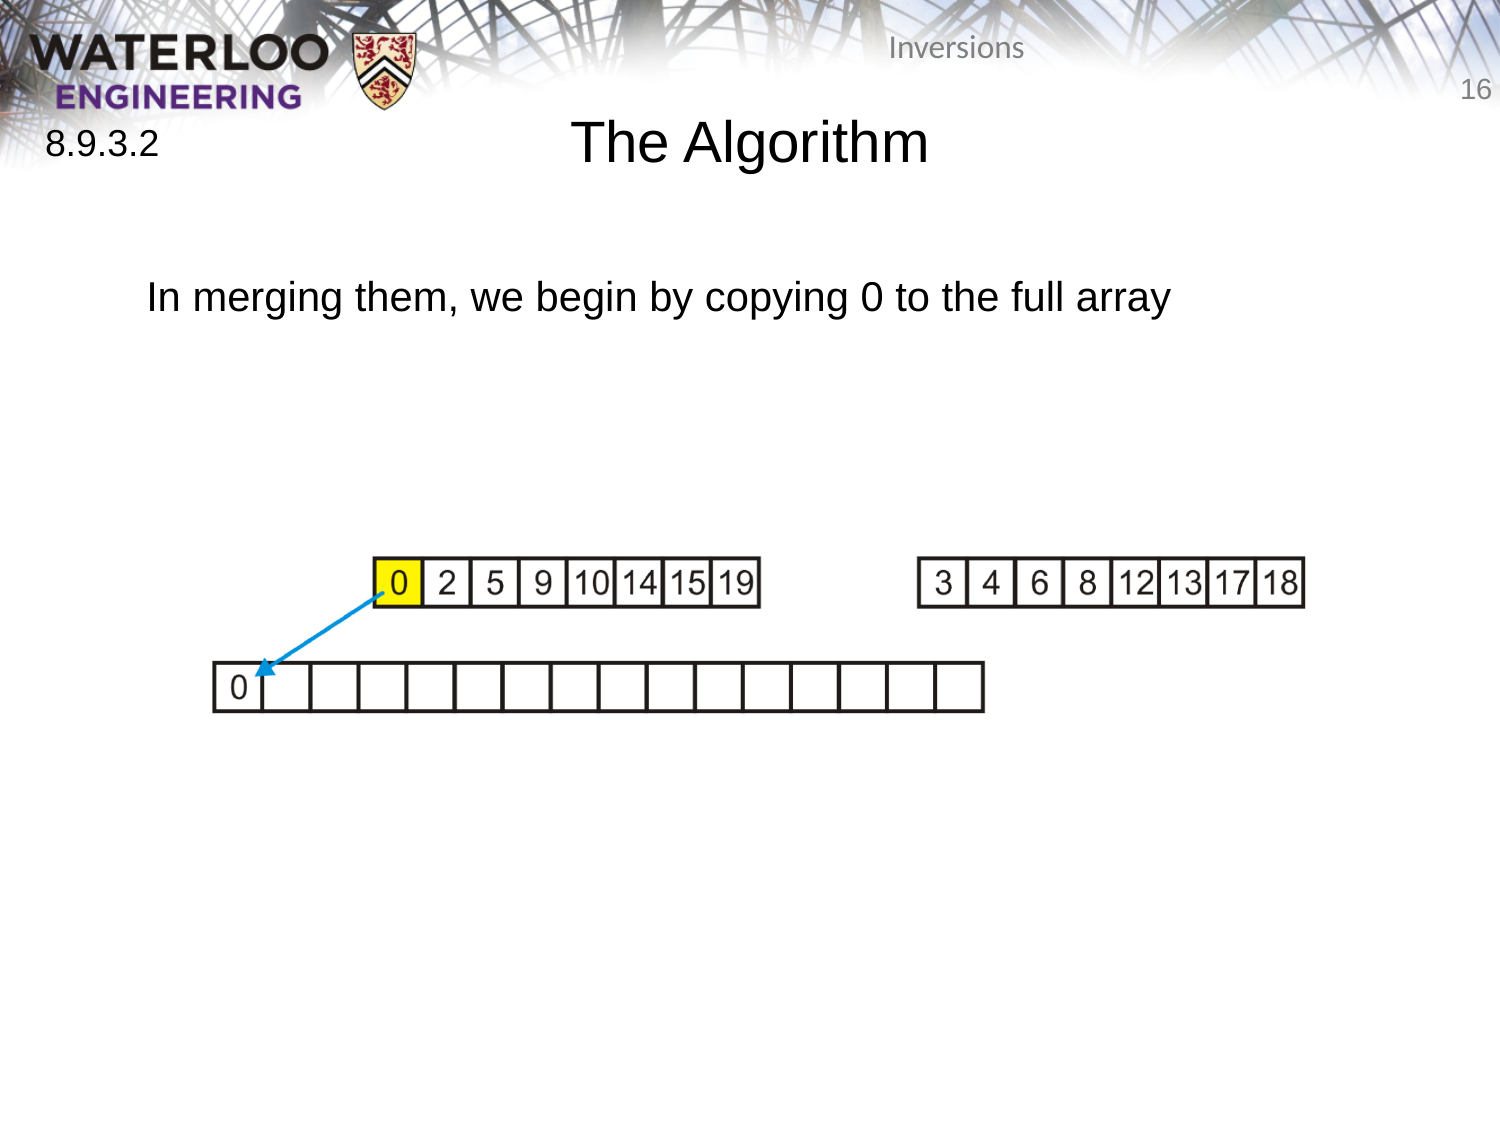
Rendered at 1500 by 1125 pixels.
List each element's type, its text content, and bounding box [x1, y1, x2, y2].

picture [0, 0, 1500, 1125]
list In merging them, we begin by copying 0 to the full array [74, 262, 1426, 1006]
title The Algorithm [74, 44, 1426, 233]
text_box 8.9.3.2 [30, 111, 175, 172]
